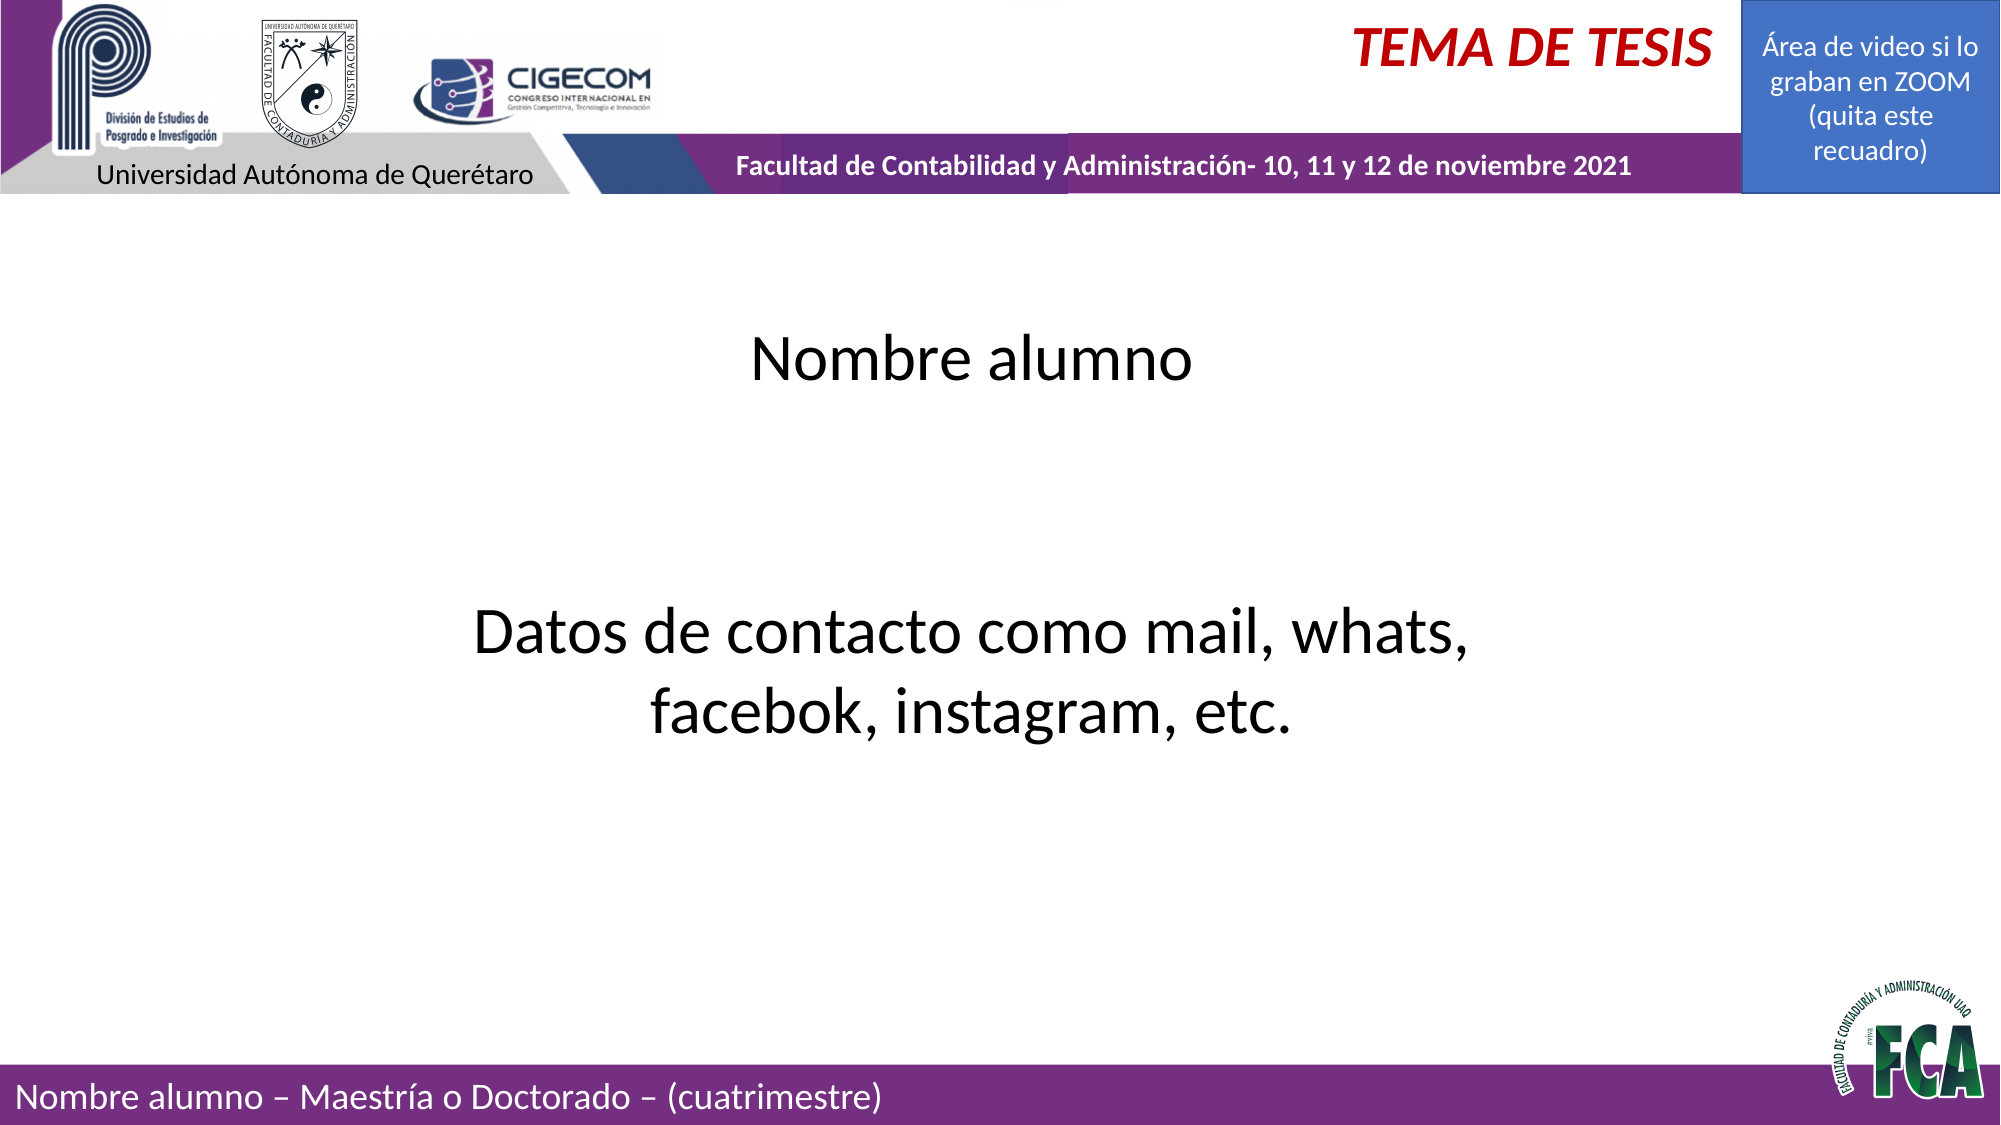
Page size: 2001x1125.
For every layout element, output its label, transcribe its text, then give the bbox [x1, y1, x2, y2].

text_box Datos de contacto como mail, whats, facebok, instagram, etc. [360, 579, 1584, 754]
text_box Universidad Autónoma de Querétaro [81, 194, 550, 198]
picture [258, 16, 361, 152]
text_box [0, 0, 2000, 194]
text_box Nombre alumno – Maestría o Doctorado – (cuatrimestre) [0, 1064, 2000, 1125]
picture [1798, 954, 2000, 1123]
text_box Nombre alumno [360, 306, 1584, 401]
